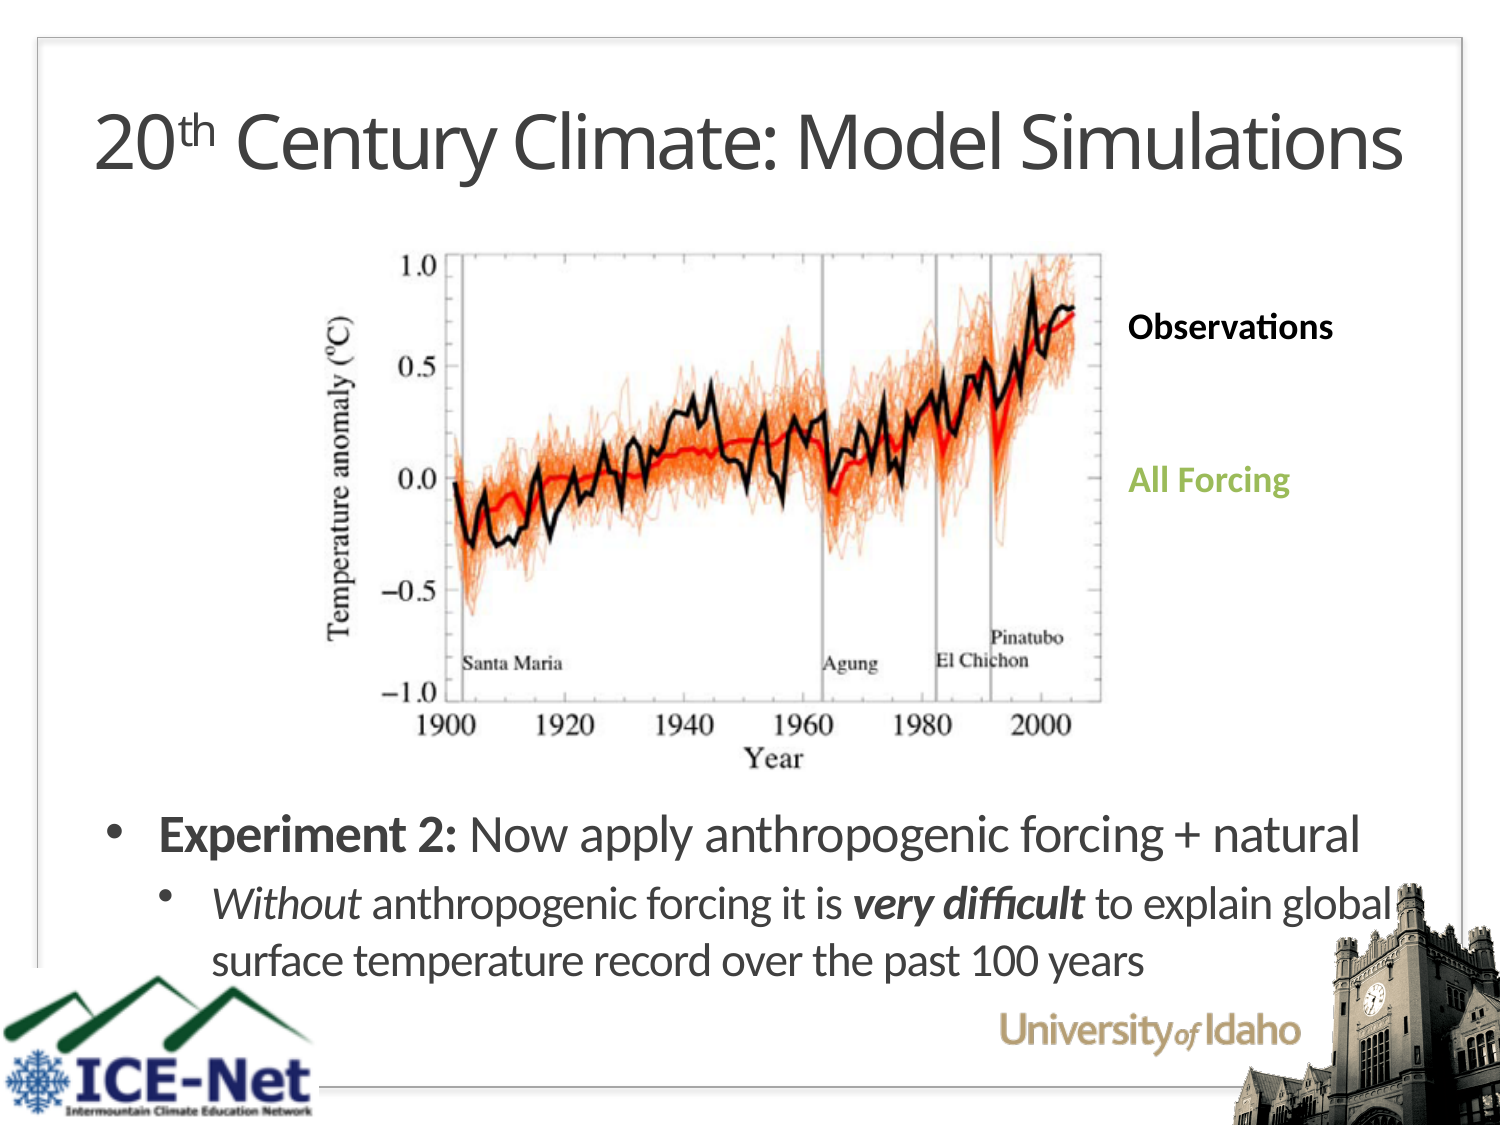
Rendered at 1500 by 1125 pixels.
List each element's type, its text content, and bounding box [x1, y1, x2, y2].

title 20th Century Climate: Model Simulations [75, 45, 1425, 233]
picture [1227, 882, 1500, 1125]
text_box All Forcing [1117, 448, 1306, 508]
list Experiment 2: Now apply anthropogenic forcing + natural Without anthropogenic forcing it is very difficult to explain global surface temperature record over the past 100 years [90, 790, 1410, 1039]
picture [315, 241, 1113, 777]
text_box Observations [1117, 294, 1349, 355]
picture [0, 968, 319, 1125]
